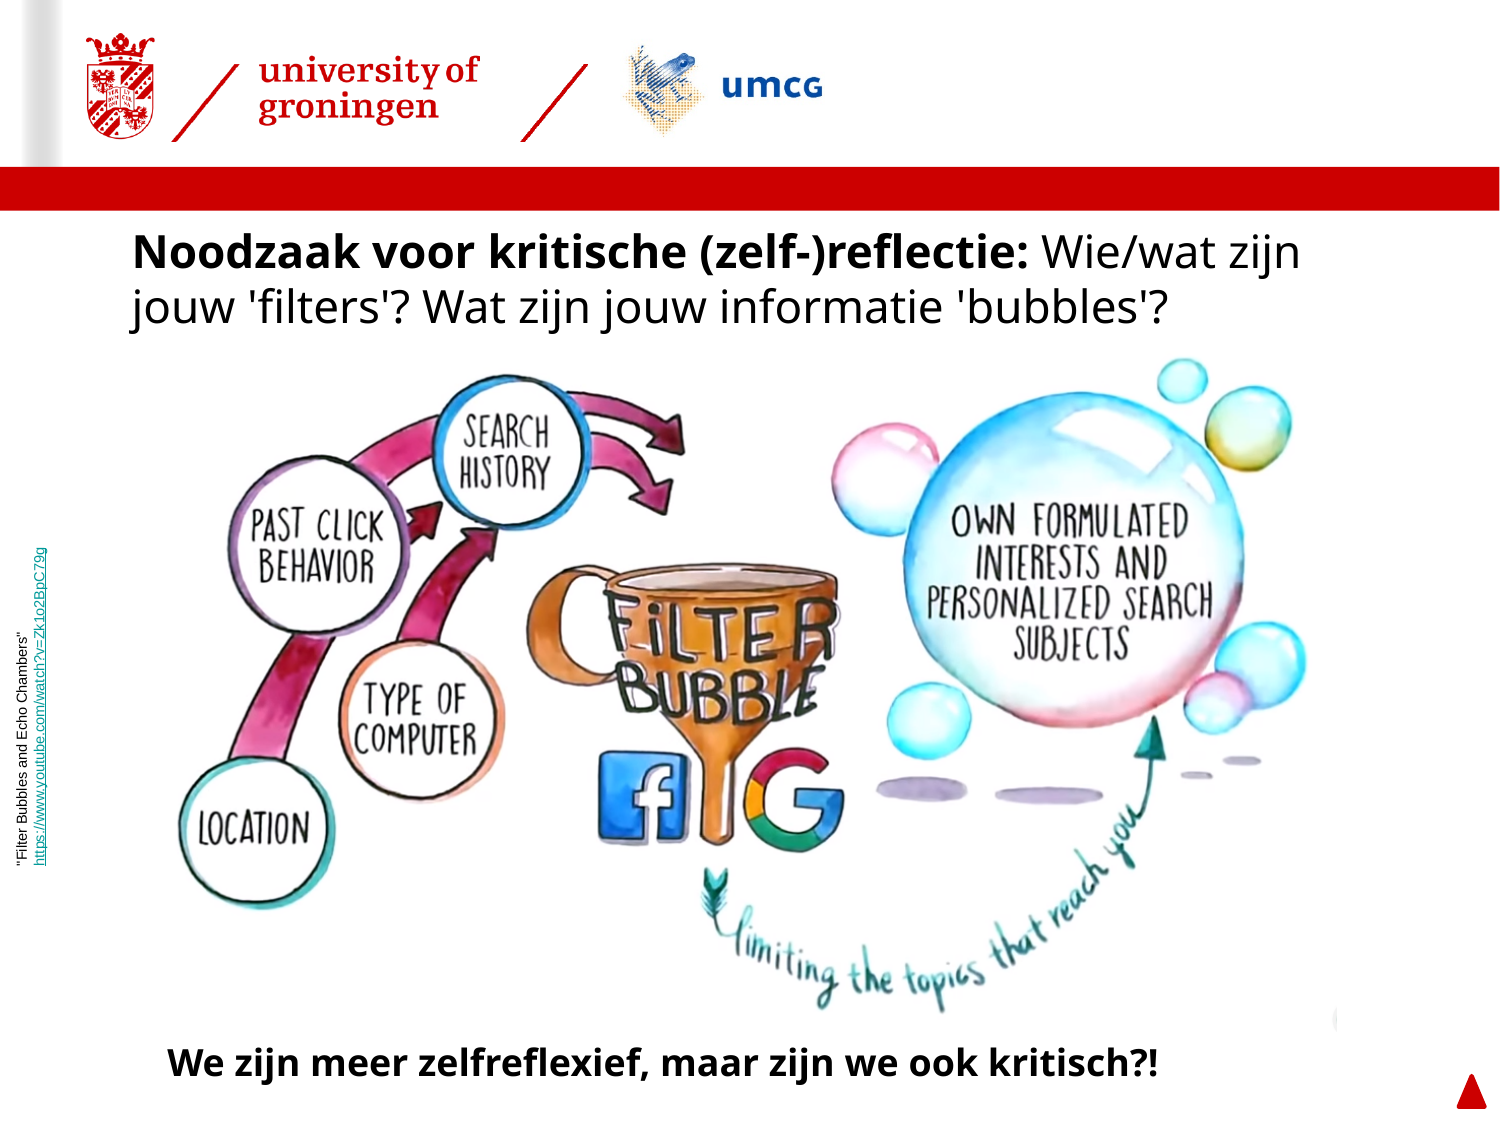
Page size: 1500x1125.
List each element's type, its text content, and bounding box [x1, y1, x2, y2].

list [135, 323, 1337, 1033]
picture [619, 5, 825, 160]
text_box "Filter Bubbles and Echo Chambers" https://www.youtube.com/watch?v=Zk1o2BpC79g [4, 325, 55, 881]
text_box [1456, 1073, 1487, 1109]
picture [519, 64, 588, 142]
text_box Noodzaak voor kritische (zelf-)reflectie: Wie/wat zijn jouw 'filters'? Wat zijn jouw informatie 'bubbles'? [0, 230, 1445, 325]
picture [86, 33, 480, 142]
text_box We zijn meer zelfreflexief, maar zijn we ook kritisch?! [152, 1031, 1391, 1092]
